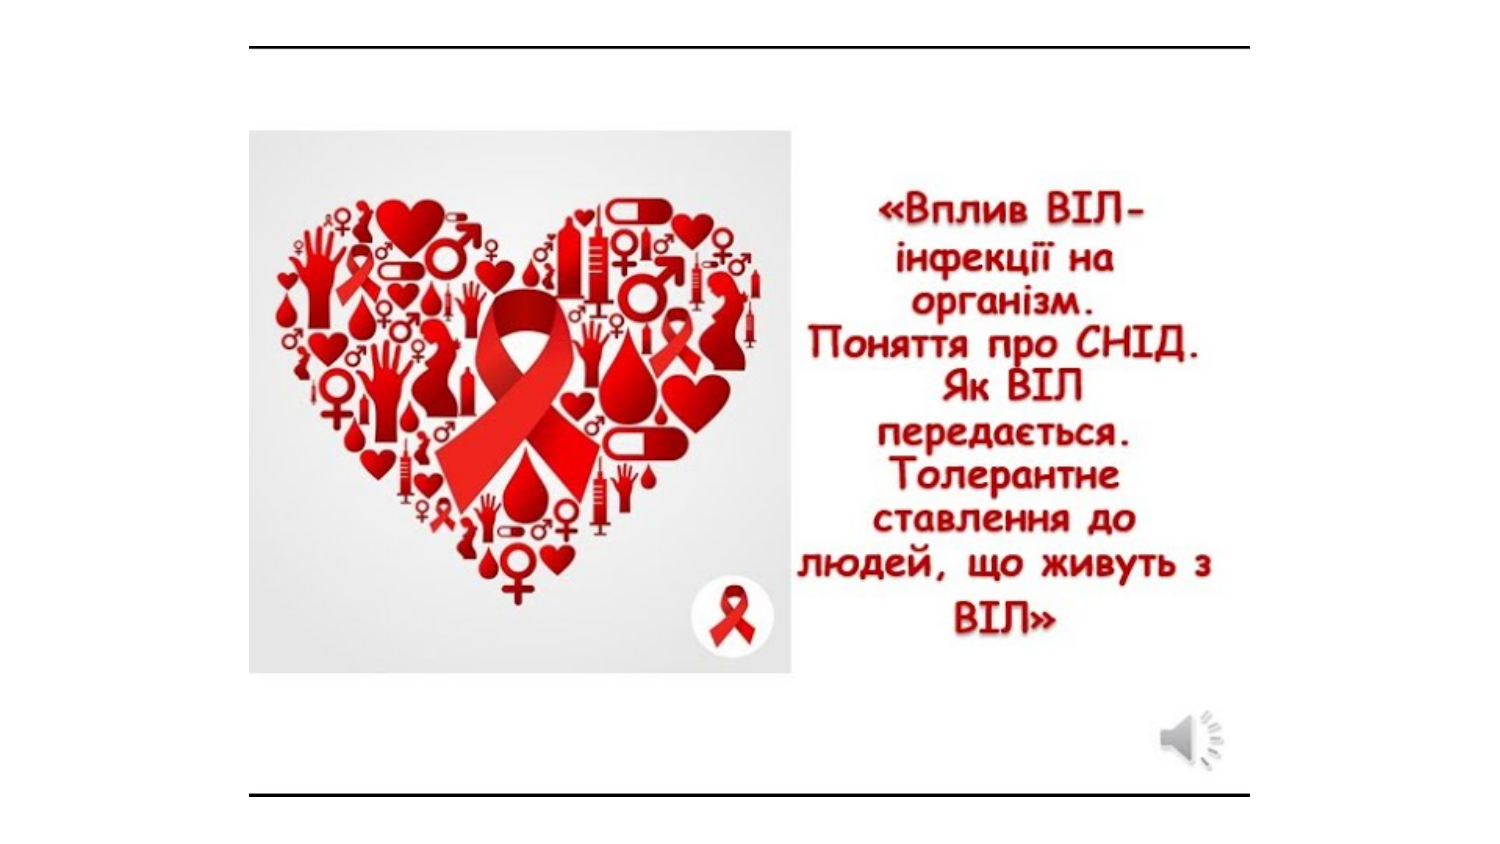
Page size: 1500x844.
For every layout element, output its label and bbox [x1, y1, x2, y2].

picture [249, 46, 1251, 798]
